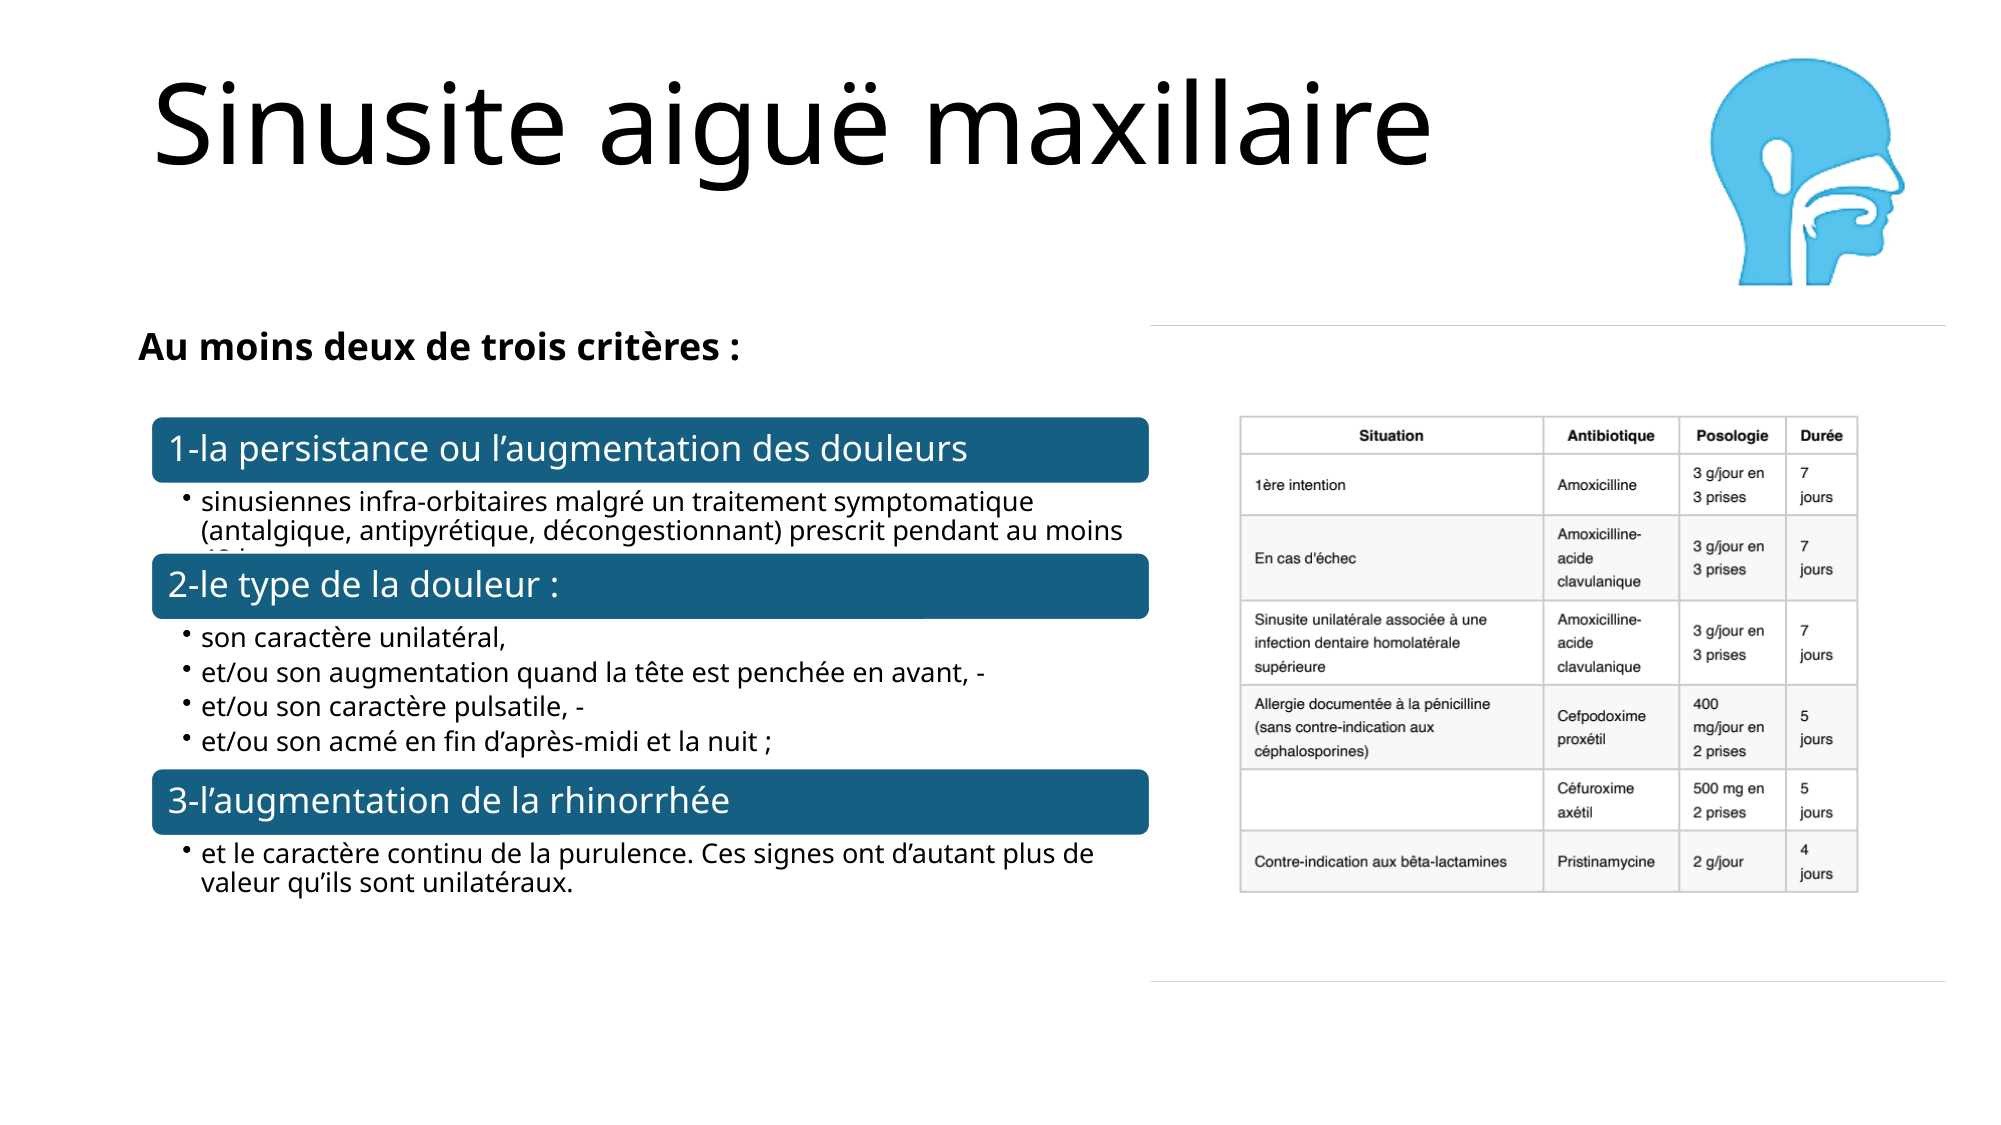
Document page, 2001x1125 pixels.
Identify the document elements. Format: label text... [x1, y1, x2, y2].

title Sinusite aiguë maxillaire [137, 59, 1658, 278]
picture [1149, 21, 1979, 1125]
text_box Au moins deux de trois critères : [123, 315, 757, 376]
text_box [149, 401, 1149, 918]
